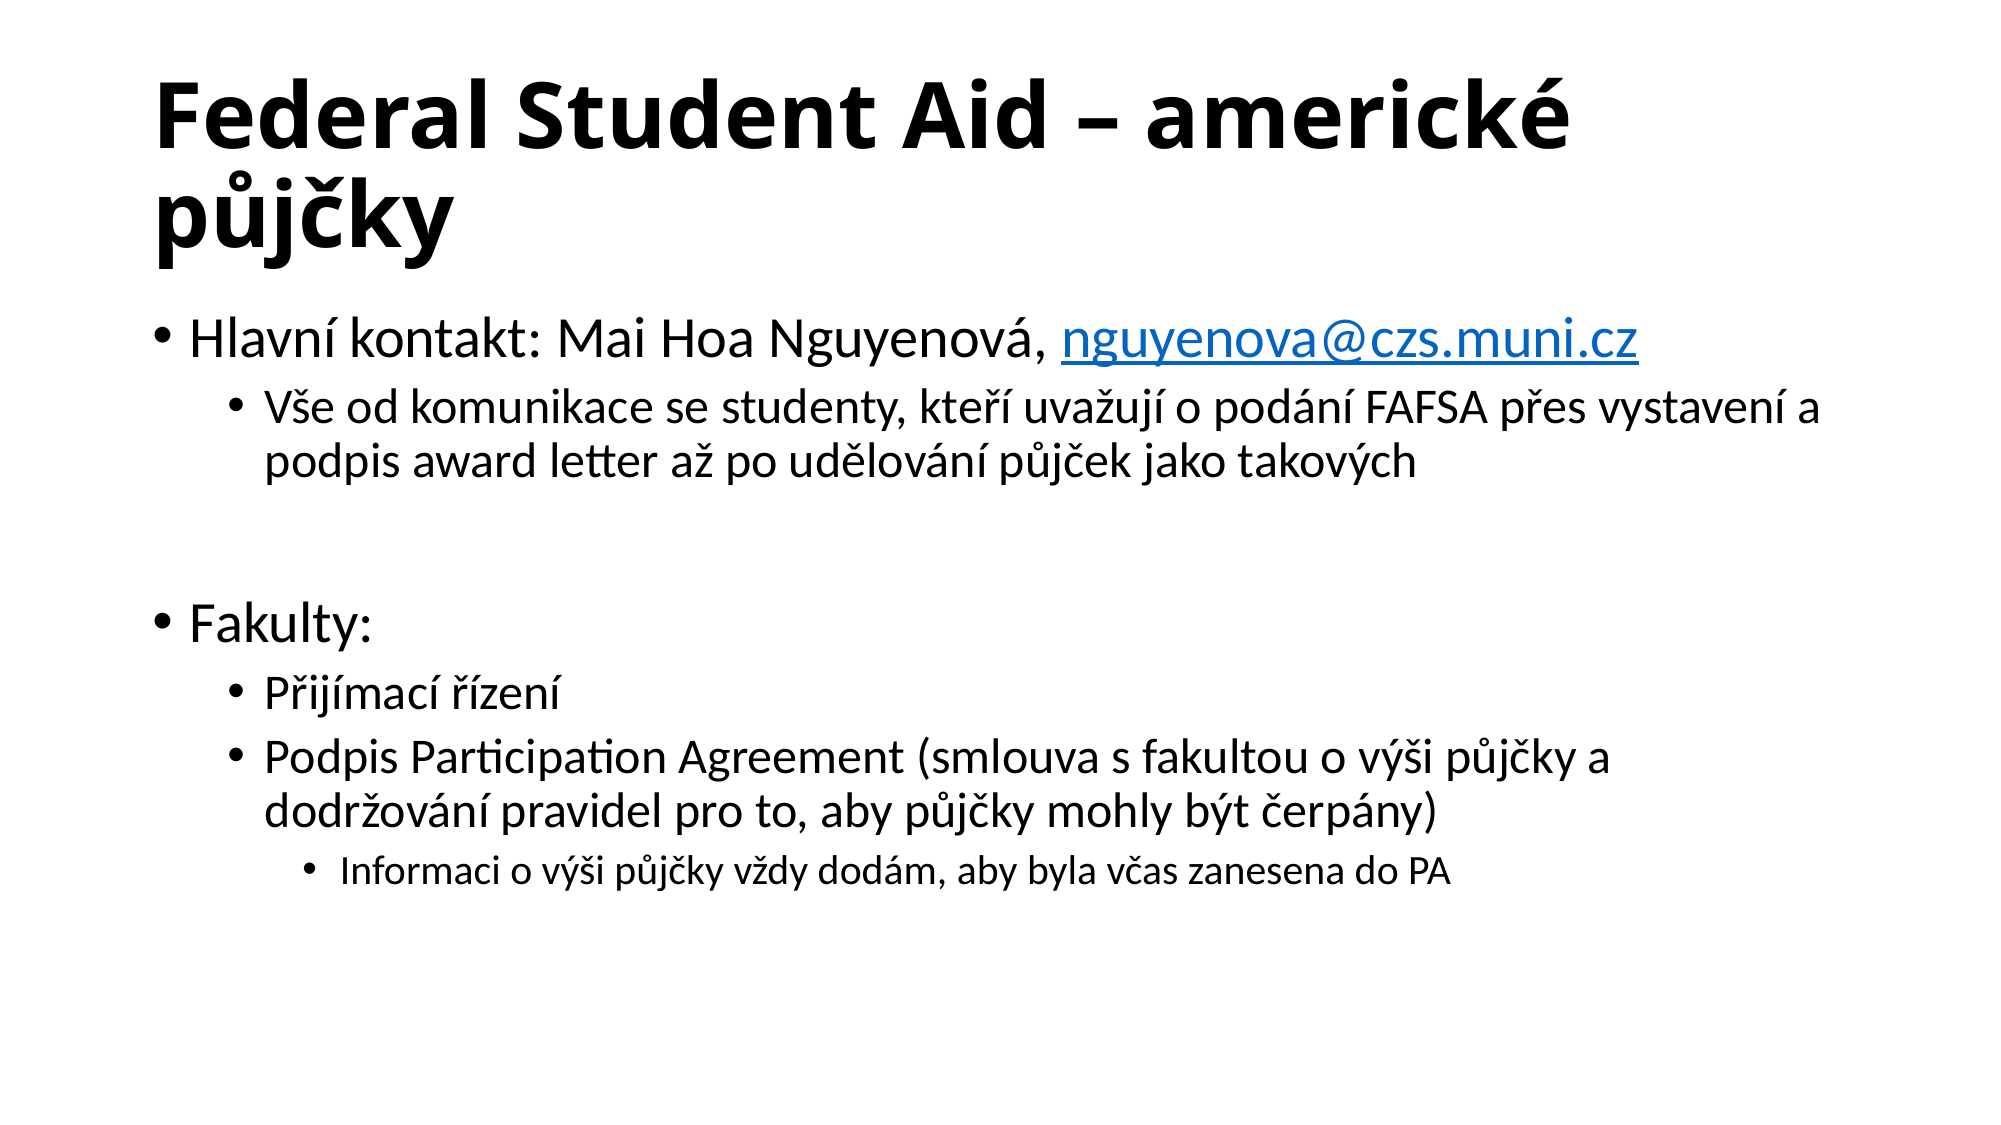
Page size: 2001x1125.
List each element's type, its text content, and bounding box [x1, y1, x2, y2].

title Federal Student Aid – americké půjčky [137, 59, 1863, 278]
list Hlavní kontakt: Mai Hoa Nguyenová, nguyenova@czs.muni.cz Vše od komunikace se studenty, kteří uvažují o podání FAFSA přes vystavení a podpis award letter až po udělování půjček jako takových Fakulty: Přijímací řízení Podpis Participation Agreement (smlouva s fakultou o výši půjčky a dodržování pravidel pro to, aby půjčky mohly být čerpány) Informaci o výši půjčky vždy dodám, aby byla včas zanesena do PA [137, 299, 1863, 1014]
